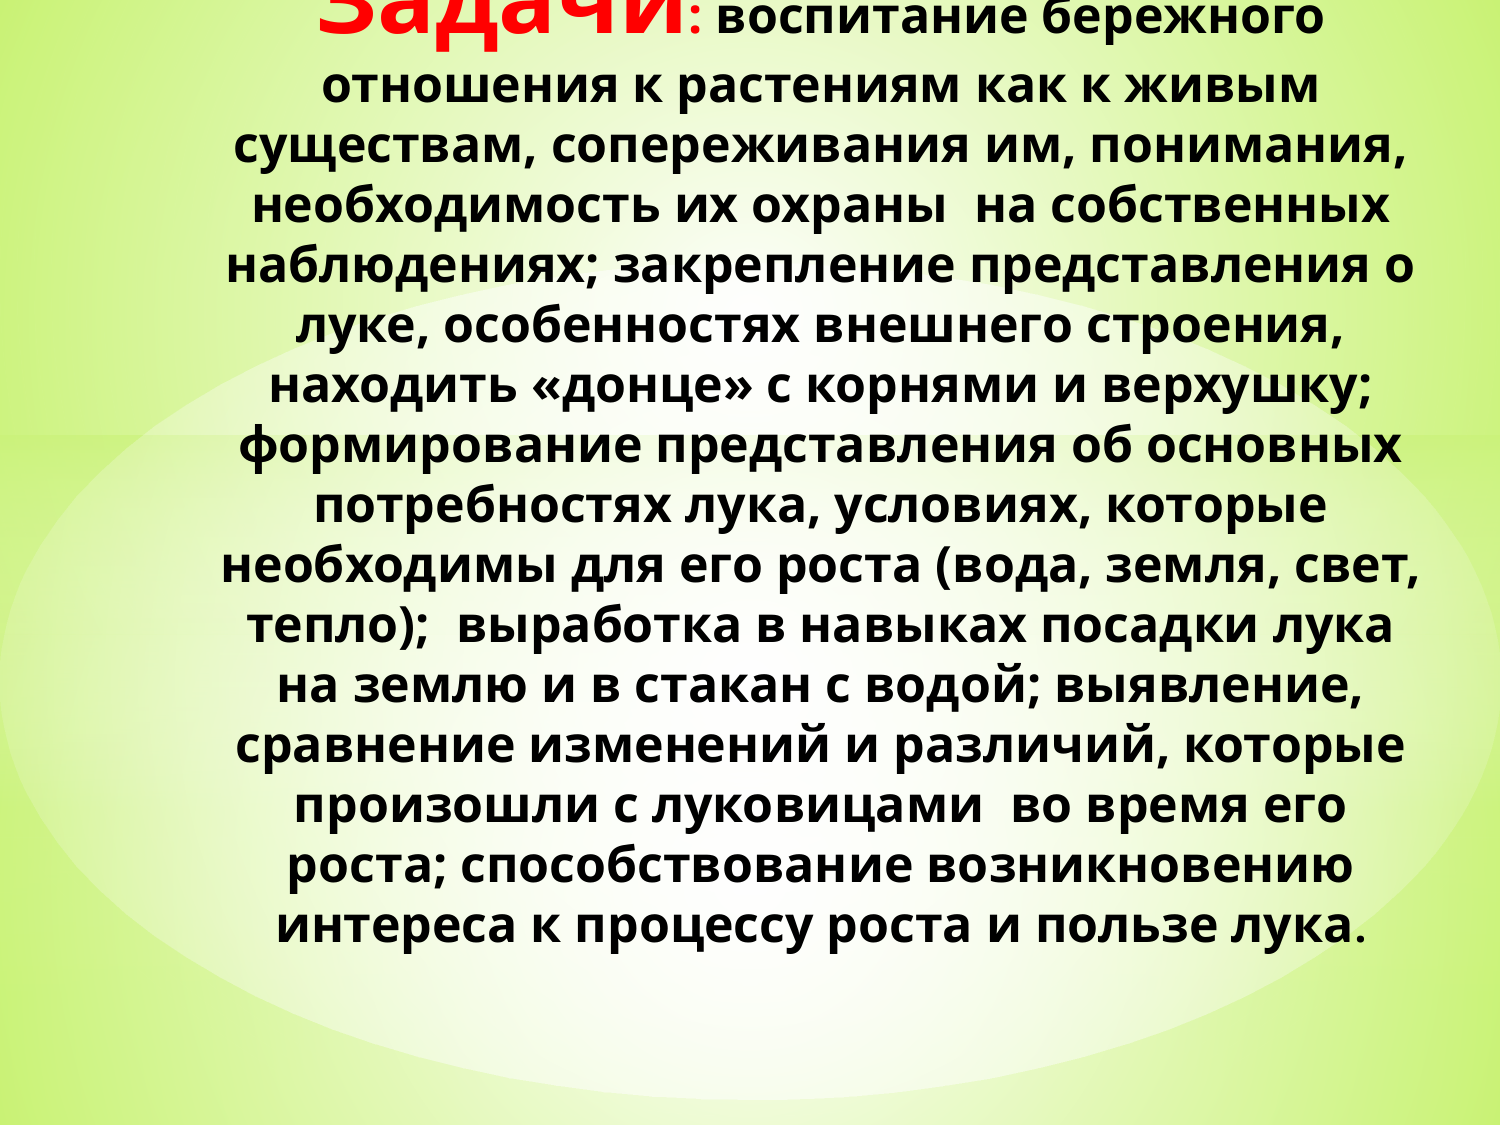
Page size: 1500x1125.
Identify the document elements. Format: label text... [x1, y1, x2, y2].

title Задачи: воспитание бережного отношения к растениям как к живым существам, сопереживания им, понимания, необходимость их охраны на собственных наблюдениях; закрепление представления о луке, особенностях внешнего строения, находить «донце» с корнями и верхушку; формирование представления об основных потребностях лука, условиях, которые необходимы для его роста (вода, земля, свет, тепло); выработка в навыках посадки лука на землю и в стакан с водой; выявление, сравнение изменений и различий, которые произошли с луковицами во время его роста; способствование возникновению интереса к процессу роста и пользе лука. [194, 562, 1447, 961]
